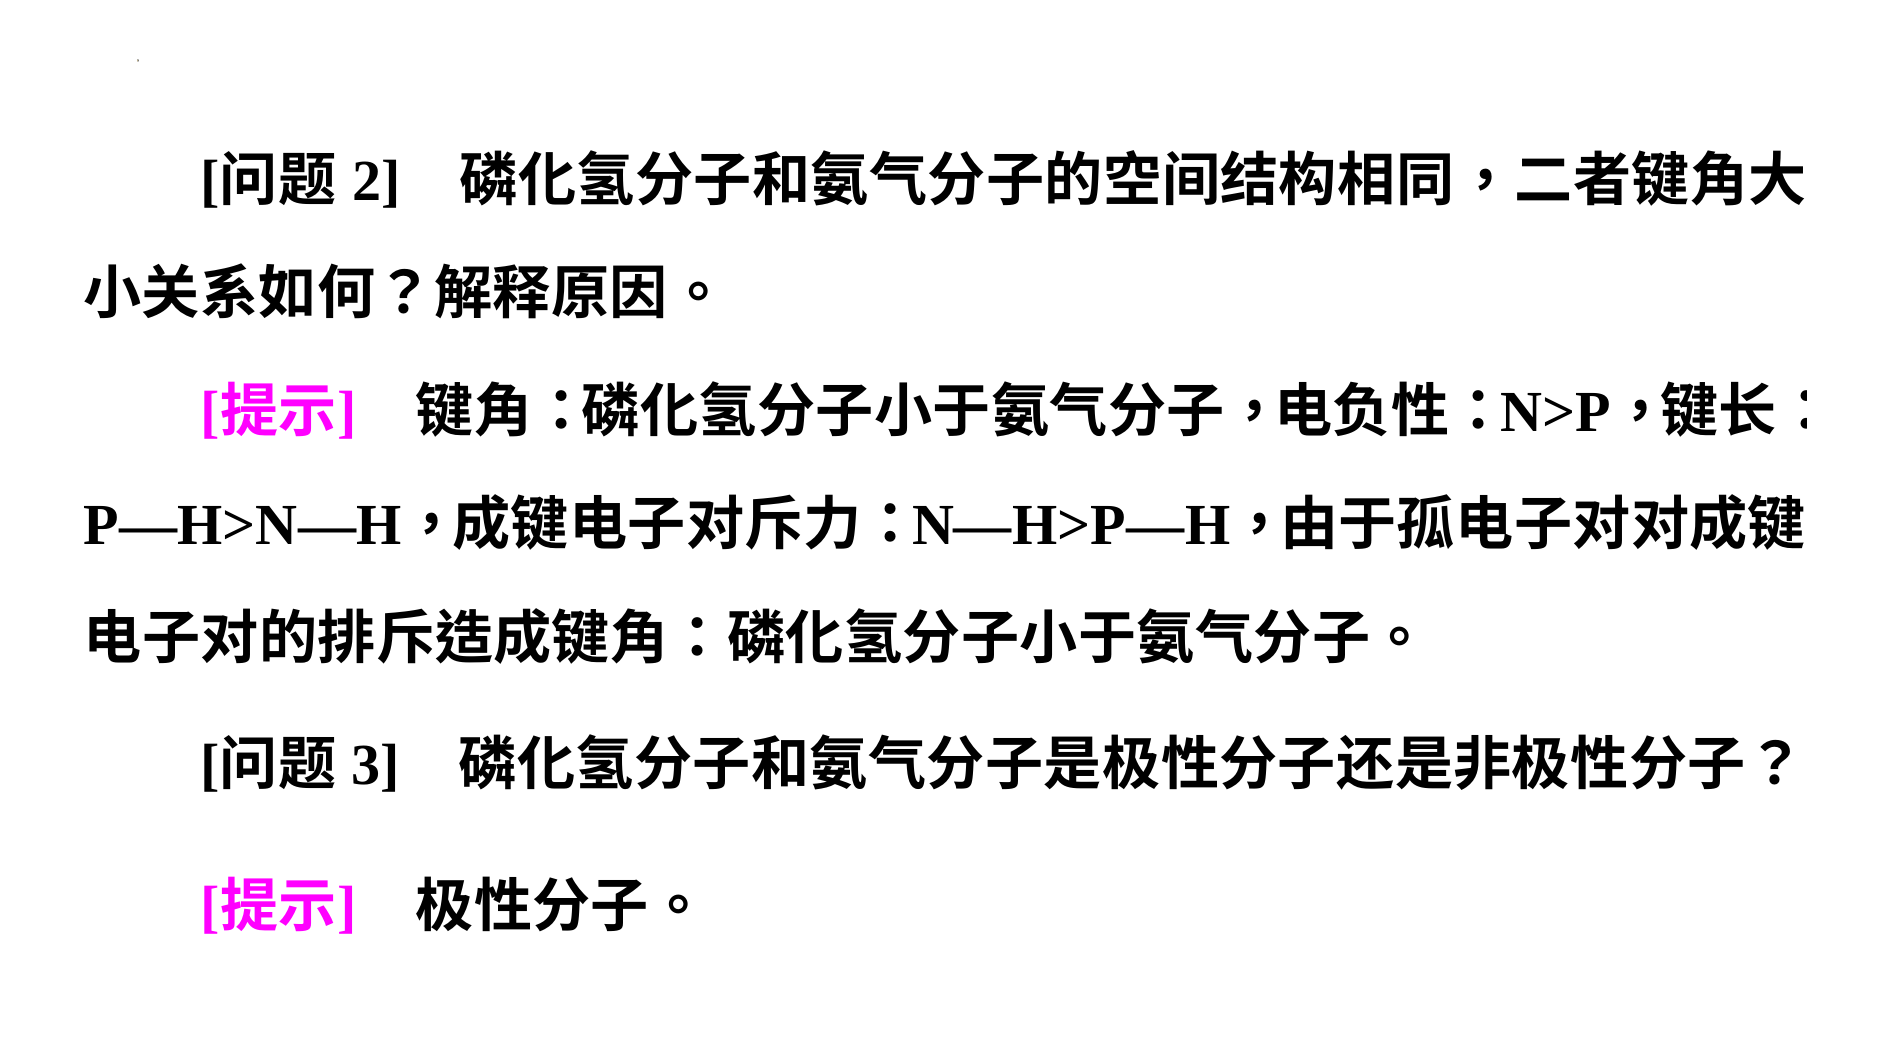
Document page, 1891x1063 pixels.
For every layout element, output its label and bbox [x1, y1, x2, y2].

text_box [83, 372, 1807, 714]
text_box [83, 141, 1807, 372]
text_box [83, 726, 1807, 868]
text_box [83, 868, 1807, 982]
